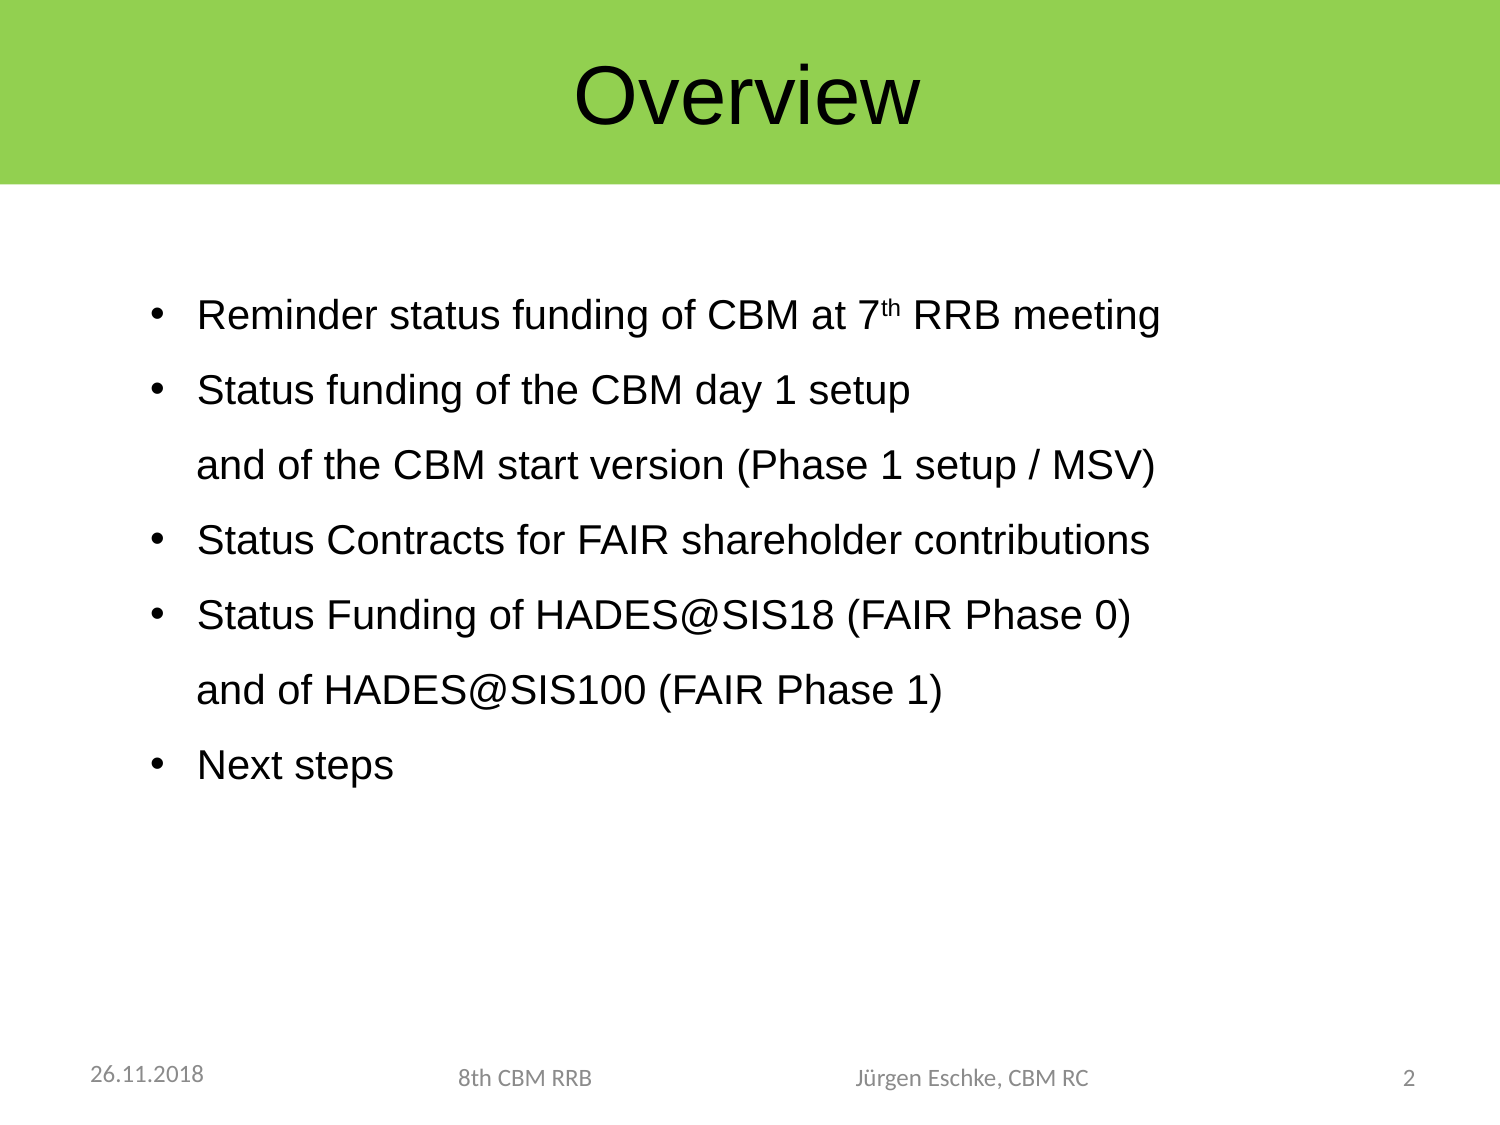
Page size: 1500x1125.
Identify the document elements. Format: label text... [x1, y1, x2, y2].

footer 8th CBM RRB Jürgen Eschke, CBM RC [431, 1046, 1118, 1107]
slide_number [75, 1042, 425, 1103]
slide_number 2 [1305, 1046, 1431, 1107]
text_box Overview [0, 0, 1500, 185]
text_box Reminder status funding of CBM at 7th RRB meeting Status funding of the CBM day 1 setup and of the CBM start version (Phase 1 setup / MSV) Status Contracts for FAIR shareholder contributions Status Funding of HADES@SIS18 (FAIR Phase 0) and of HADES@SIS100 (FAIR Phase 1) Next steps [135, 255, 1177, 796]
